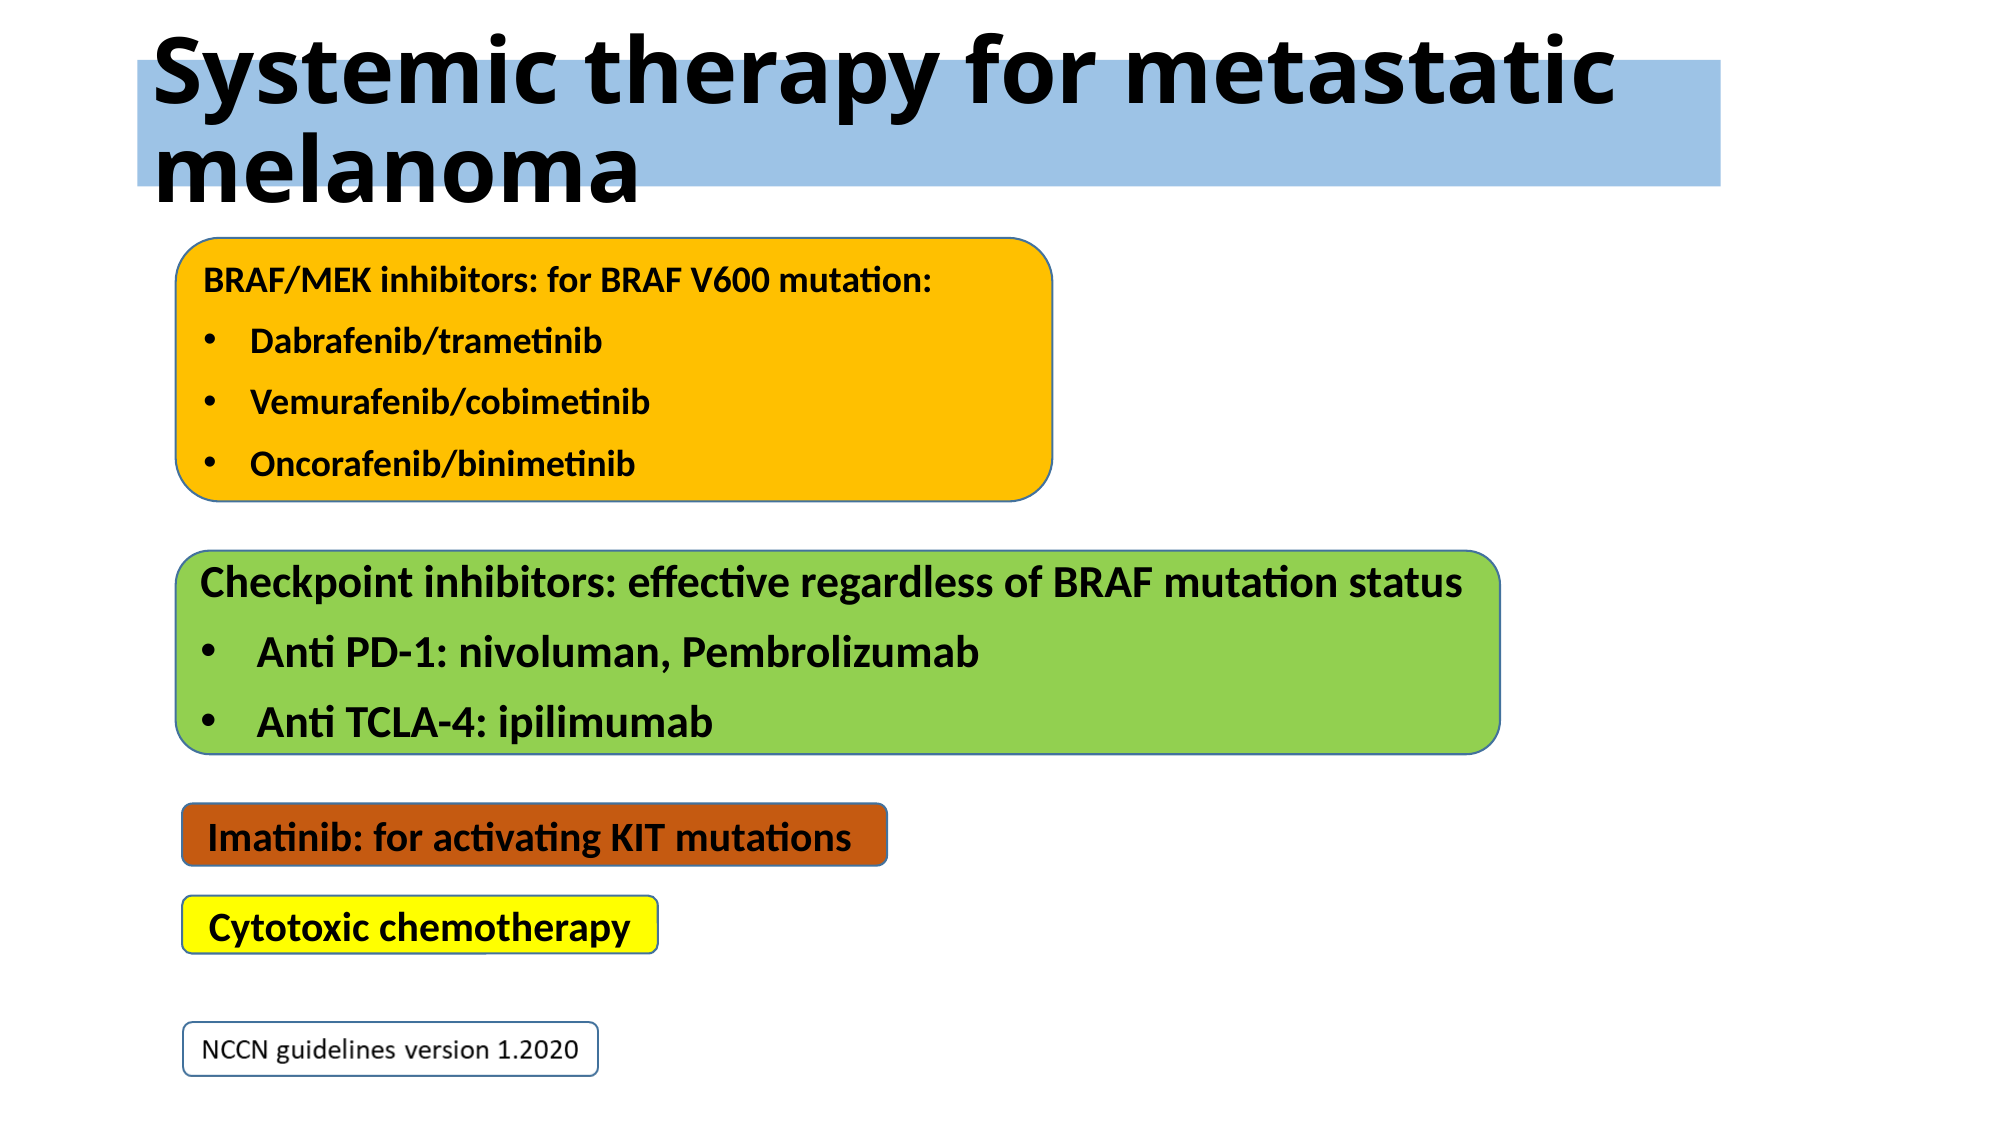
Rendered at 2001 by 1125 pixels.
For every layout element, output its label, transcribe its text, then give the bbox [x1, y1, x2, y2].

text_box Cytotoxic chemotherapy [181, 894, 659, 955]
picture [182, 1021, 599, 1085]
title Systemic therapy for metastatic melanoma [137, 59, 1721, 187]
text_box Imatinib: for activating KIT mutations [181, 802, 889, 867]
text_box Checkpoint inhibitors: effective regardless of BRAF mutation status Anti PD-1: nivoluman, Pembrolizumab Anti TCLA-4: ipilimumab [174, 549, 1502, 756]
text_box BRAF/MEK inhibitors: for BRAF V600 mutation: Dabrafenib/trametinib Vemurafenib/cobimetinib Oncorafenib/binimetinib [174, 236, 1054, 503]
